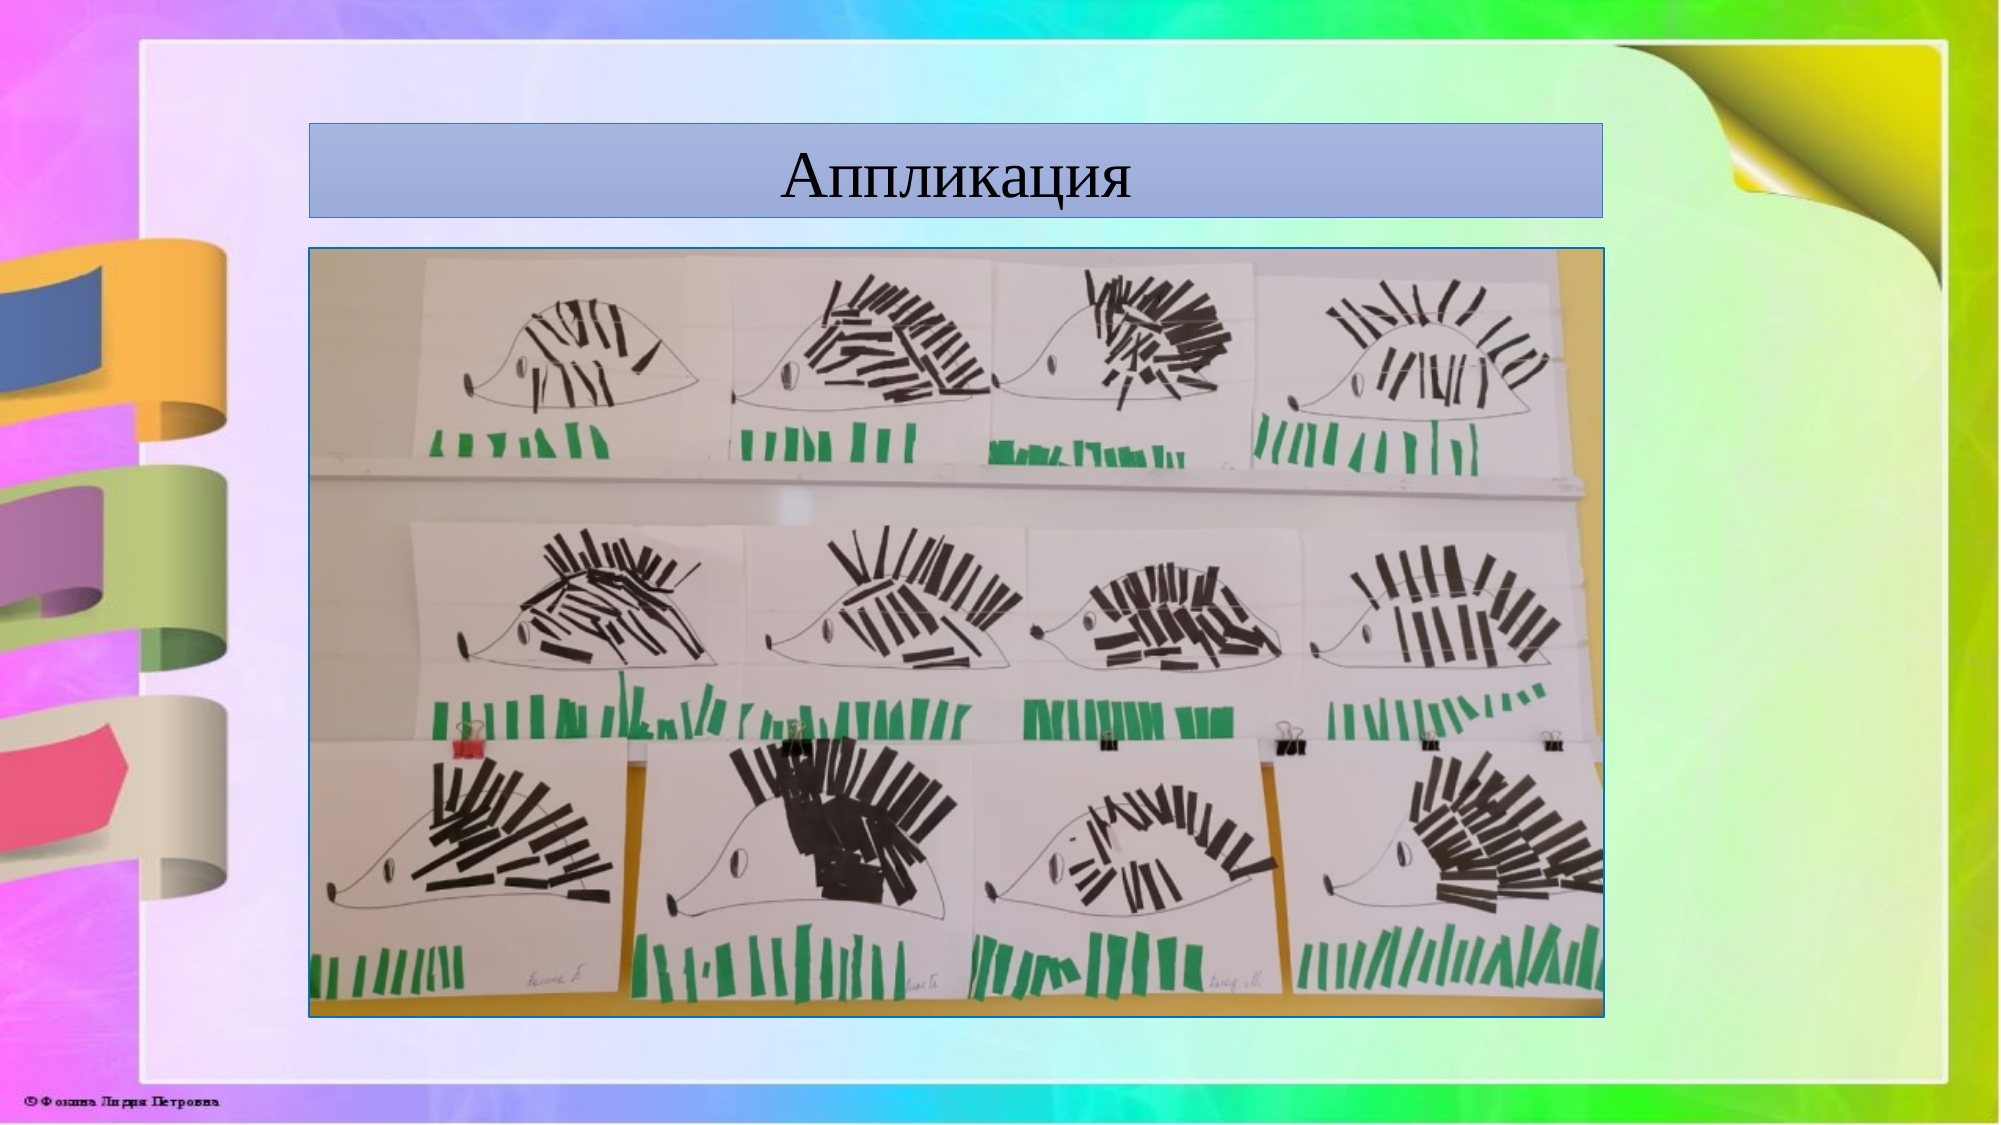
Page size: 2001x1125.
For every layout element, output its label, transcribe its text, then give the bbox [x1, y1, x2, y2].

text_box Аппликация [309, 123, 1603, 218]
picture [0, 0, 2001, 1125]
